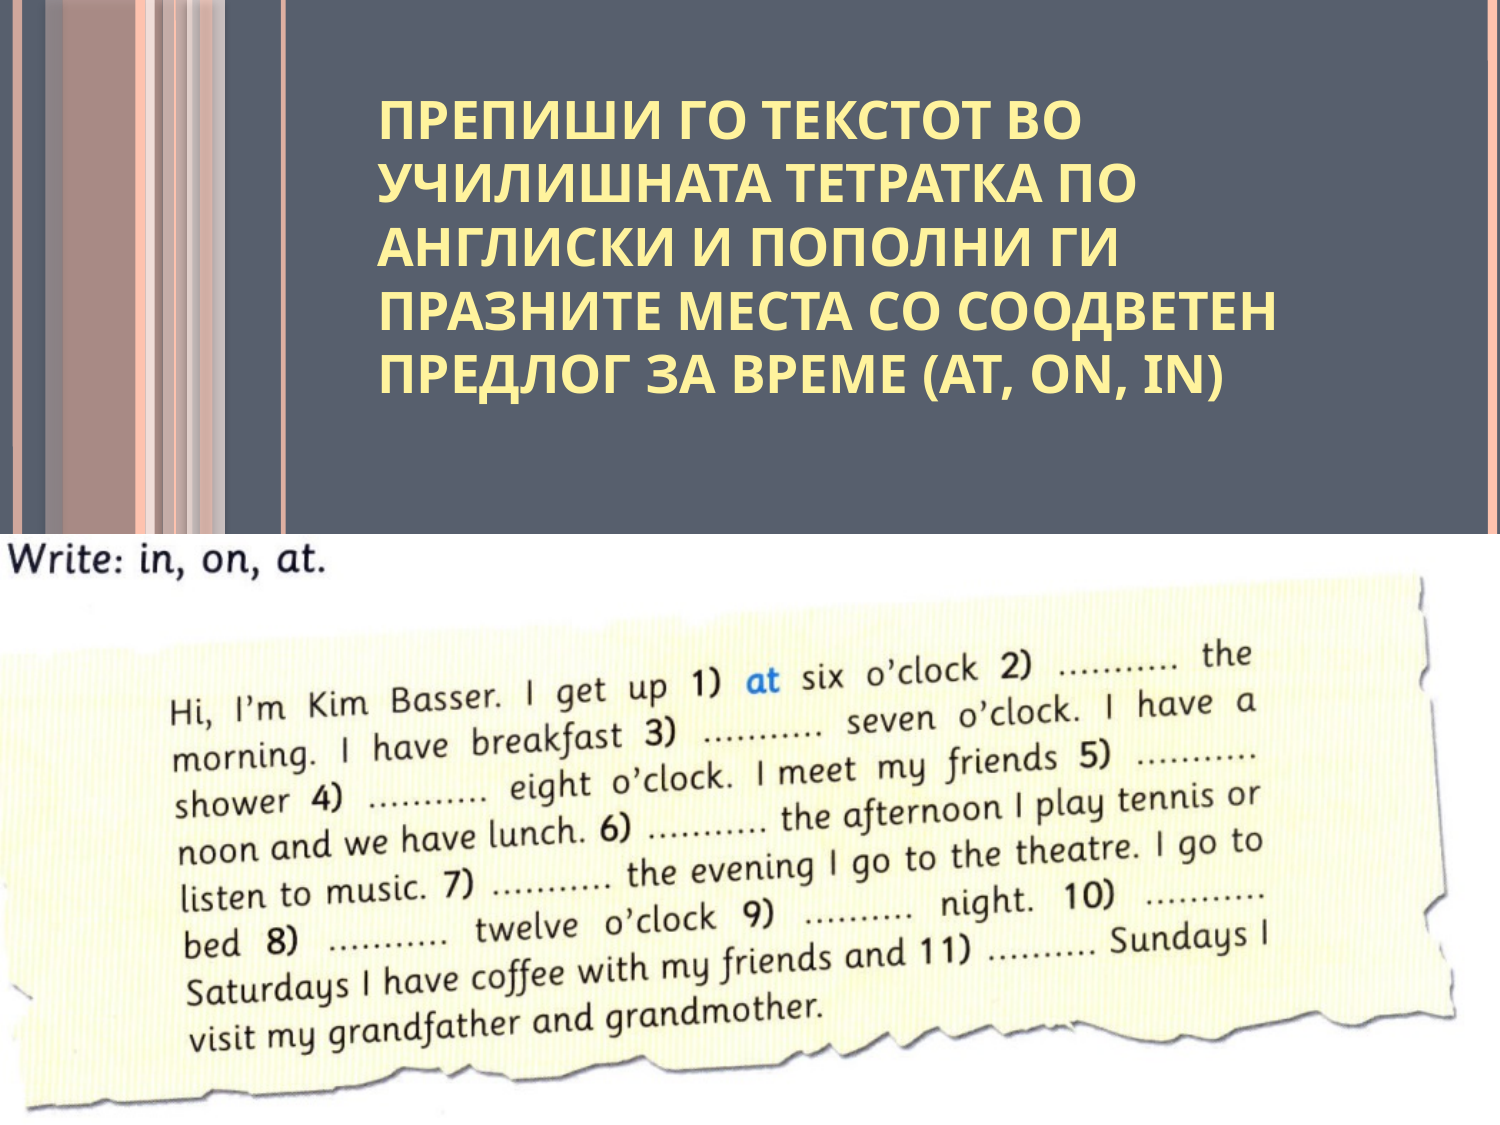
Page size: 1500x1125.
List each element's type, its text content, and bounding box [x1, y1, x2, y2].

picture [0, 533, 1500, 1125]
title Препиши го текстот во училишната тетратка по англиски и пополни ги празните места со соодветен предлог за време (at, on, in) [362, 75, 1375, 412]
